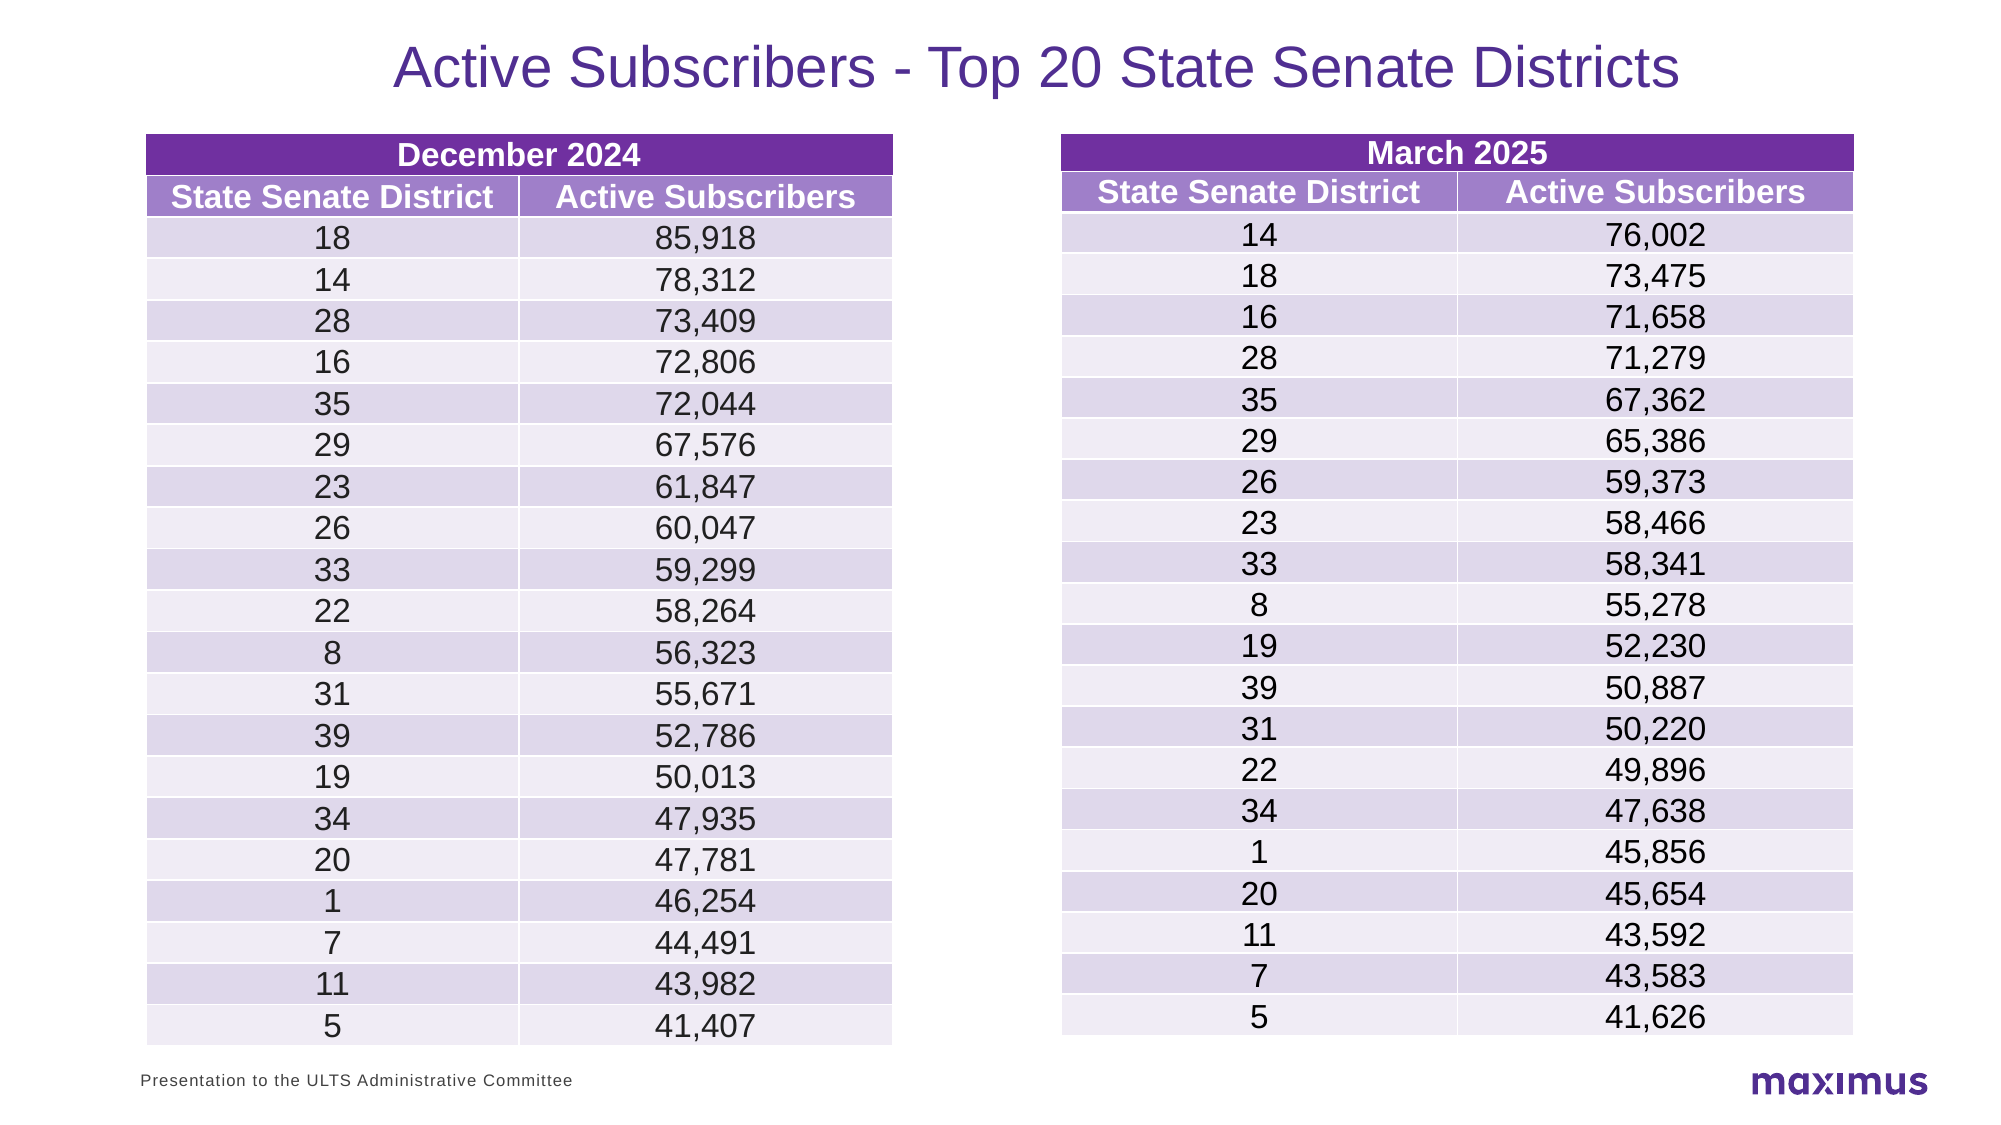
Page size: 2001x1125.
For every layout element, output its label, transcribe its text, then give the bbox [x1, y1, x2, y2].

table_cell 52,230 [1458, 625, 1853, 664]
table_cell 1 [1062, 830, 1457, 870]
table_cell 50,220 [1458, 707, 1853, 746]
table_cell 45,856 [1458, 830, 1853, 870]
table_cell 52,786 [520, 715, 892, 755]
table_cell 14 [1062, 214, 1457, 252]
table_cell 65,386 [1458, 419, 1853, 458]
table_cell 50,013 [520, 757, 892, 796]
table_cell State Senate District [147, 176, 518, 216]
table_cell 23 [147, 467, 518, 506]
table_cell 7 [147, 923, 518, 962]
table_cell 11 [1062, 913, 1457, 952]
table_cell 33 [147, 549, 518, 589]
table_cell 55,278 [1458, 584, 1853, 623]
table_cell 58,341 [1458, 542, 1853, 582]
table_cell 23 [1062, 501, 1457, 541]
table_cell 33 [1062, 542, 1457, 582]
table_cell 61,847 [520, 467, 892, 506]
table_cell 45,654 [1458, 872, 1853, 911]
table_cell 29 [147, 425, 518, 465]
table_cell 16 [1062, 295, 1457, 335]
table_cell 19 [1062, 625, 1457, 664]
table_cell 18 [147, 218, 518, 257]
table_cell 72,806 [520, 342, 892, 382]
table_cell 43,583 [1458, 954, 1853, 993]
table_cell 26 [147, 508, 518, 548]
table_cell 22 [1062, 748, 1457, 788]
table_cell 20 [147, 840, 518, 879]
table_cell 50,887 [1458, 666, 1853, 705]
table_cell 55,671 [520, 674, 892, 714]
table_cell 47,935 [520, 798, 892, 838]
table_cell 59,299 [520, 549, 892, 589]
table_cell 28 [147, 301, 518, 340]
table_cell 20 [1062, 872, 1457, 911]
table_cell State Senate District [1062, 172, 1457, 211]
table_cell 41,407 [520, 1005, 892, 1045]
table_cell 47,781 [520, 840, 892, 879]
table_cell 73,409 [520, 301, 892, 340]
table_cell 26 [1062, 460, 1457, 499]
table_cell 5 [1062, 995, 1457, 1035]
table_cell 49,896 [1458, 748, 1853, 788]
table_cell 28 [1062, 337, 1457, 376]
table_cell 35 [147, 384, 518, 423]
table_cell 47,638 [1458, 789, 1853, 829]
table_cell 18 [1062, 254, 1457, 294]
table_cell 31 [1062, 707, 1457, 746]
table_cell 43,982 [520, 964, 892, 1004]
table_cell 71,658 [1458, 295, 1853, 335]
table_cell 22 [147, 591, 518, 631]
table_cell 29 [1062, 419, 1457, 458]
table_cell 67,362 [1458, 378, 1853, 417]
table_cell 71,279 [1458, 337, 1853, 376]
title Active Subscribers - Top 20 State Senate Districts [0, 0, 2000, 164]
table_cell 14 [147, 259, 518, 299]
table_cell 85,918 [520, 218, 892, 257]
table_cell 35 [1062, 378, 1457, 417]
table_cell 34 [147, 798, 518, 838]
table_cell 34 [1062, 789, 1457, 829]
table_cell 60,047 [520, 508, 892, 548]
table_header December 2024 [146, 134, 893, 175]
table_cell 7 [1062, 954, 1457, 993]
table_cell 8 [1062, 584, 1457, 623]
table_cell Active Subscribers [520, 176, 892, 216]
table_cell 5 [147, 1005, 518, 1045]
table_cell 56,323 [520, 632, 892, 672]
table_cell 78,312 [520, 259, 892, 299]
table_cell 19 [147, 757, 518, 796]
table_header March 2025 [1061, 134, 1854, 171]
table_cell 67,576 [520, 425, 892, 465]
table_cell 76,002 [1458, 214, 1853, 252]
table_cell 58,466 [1458, 501, 1853, 541]
table_cell 1 [147, 881, 518, 921]
table_cell 44,491 [520, 923, 892, 962]
table_cell 31 [147, 674, 518, 714]
table_cell 8 [147, 632, 518, 672]
table_cell 41,626 [1458, 995, 1853, 1035]
table_cell 39 [147, 715, 518, 755]
table_cell 59,373 [1458, 460, 1853, 499]
table_cell 39 [1062, 666, 1457, 705]
table_cell 16 [147, 342, 518, 382]
table_cell Active Subscribers [1458, 172, 1853, 211]
table_cell 11 [147, 964, 518, 1004]
table_cell 46,254 [520, 881, 892, 921]
table_cell 43,592 [1458, 913, 1853, 952]
table_cell 72,044 [520, 384, 892, 423]
table_cell 73,475 [1458, 254, 1853, 294]
table_cell 58,264 [520, 591, 892, 631]
